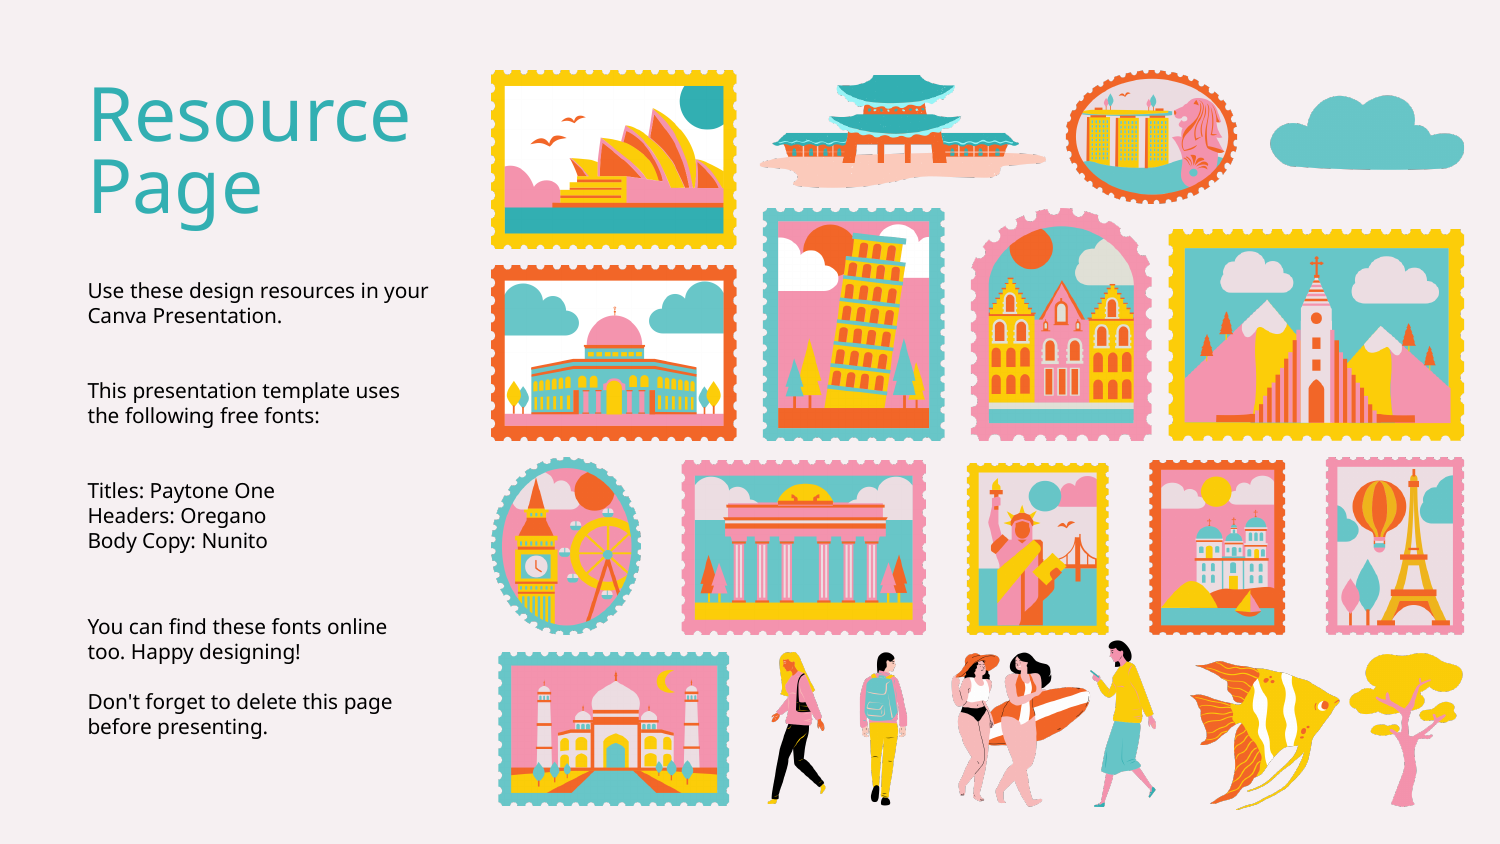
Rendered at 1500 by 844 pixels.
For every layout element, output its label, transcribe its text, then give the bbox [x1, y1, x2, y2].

text_box [1269, 94, 1465, 170]
text_box [1065, 70, 1238, 204]
text_box [491, 265, 737, 441]
text_box [970, 208, 1152, 441]
text_box [859, 652, 908, 806]
text_box This presentation template uses the following free fonts: [87, 378, 412, 429]
text_box [1349, 652, 1465, 807]
text_box You can find these fonts online too. Happy designing! Don't forget to delete this page before presenting. [87, 613, 412, 739]
text_box [966, 463, 1109, 635]
text_box [1149, 460, 1286, 635]
text_box [681, 460, 926, 635]
text_box [759, 75, 1046, 189]
text_box [767, 652, 826, 804]
text_box [491, 70, 737, 249]
text_box [498, 652, 730, 806]
text_box Titles: Paytone One Headers: Oregano Body Copy: Nunito [87, 478, 412, 554]
text_box [1090, 639, 1156, 807]
text_box [951, 652, 1090, 807]
text_box [1190, 661, 1340, 810]
text_box Use these design resources in your Canva Presentation. [87, 277, 444, 328]
text_box [491, 457, 641, 635]
text_box [1168, 229, 1465, 441]
text_box [1325, 457, 1465, 635]
text_box [762, 208, 945, 441]
text_box Resource Page [87, 84, 433, 229]
